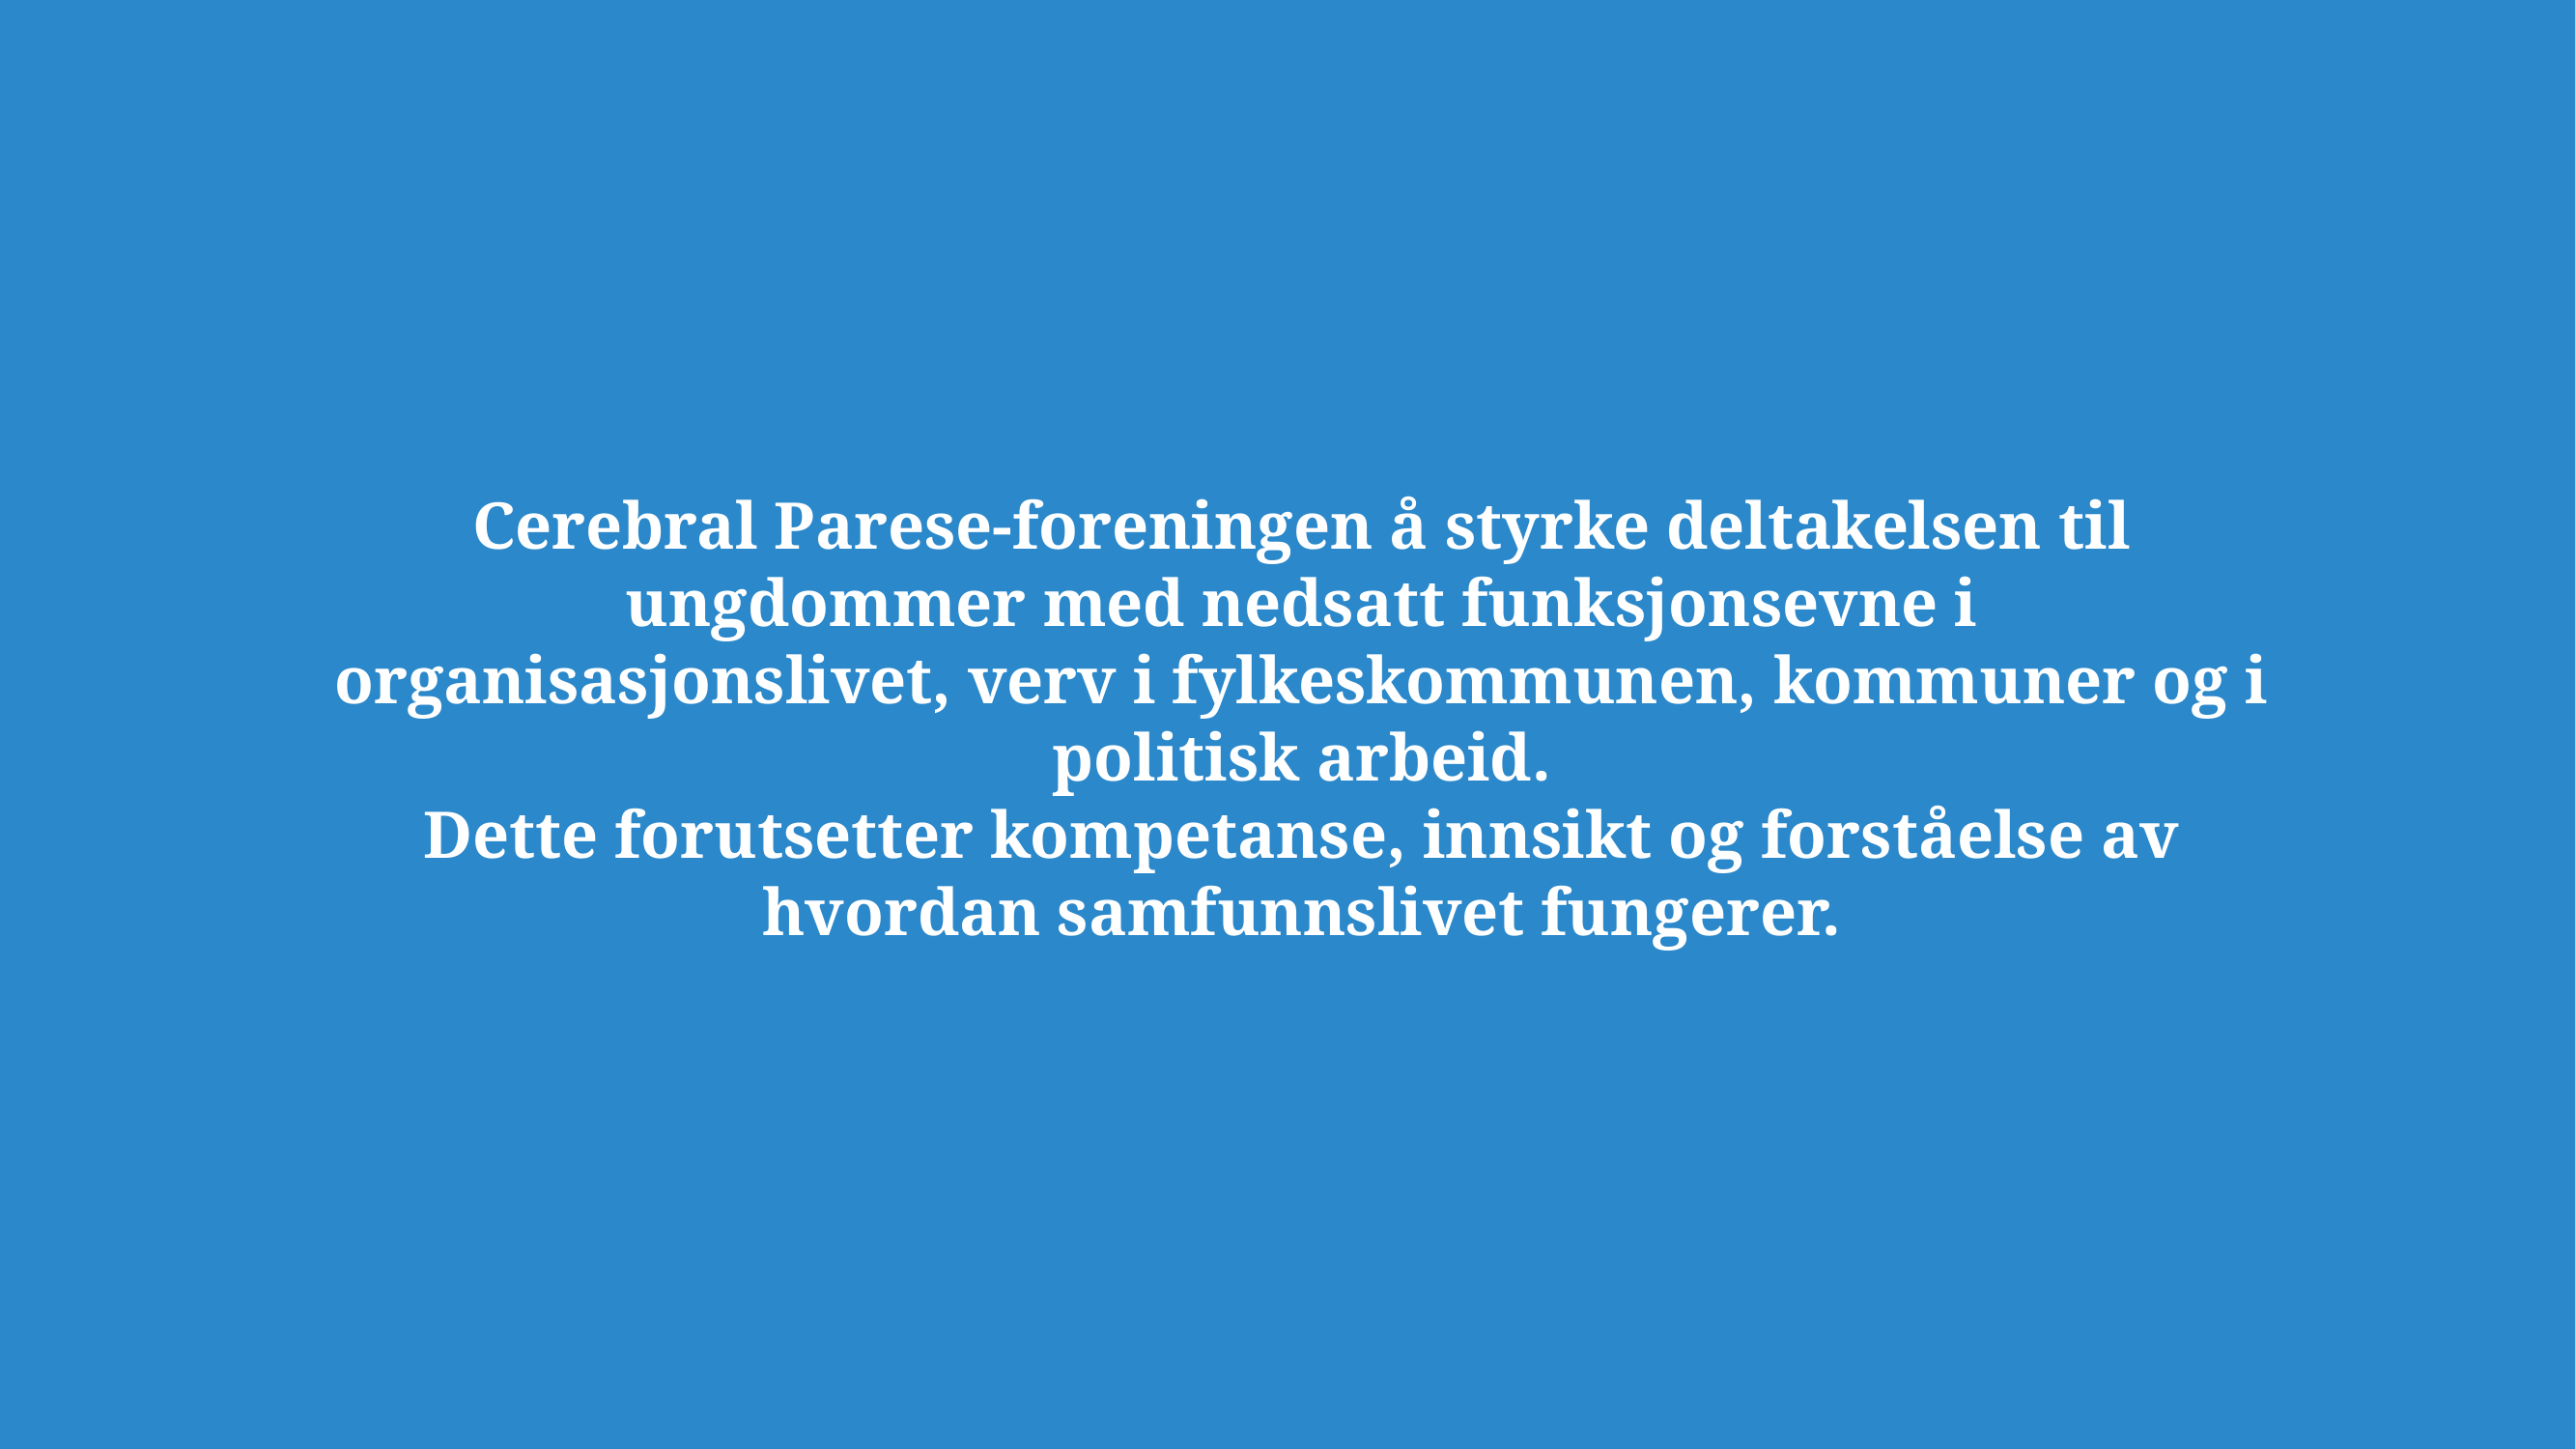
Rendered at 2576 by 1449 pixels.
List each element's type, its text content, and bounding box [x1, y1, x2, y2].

text_box Cerebral Parese-foreningen å styrke deltakelsen til ungdommer med nedsatt funksjonsevne i organisasjonslivet, verv i fylkeskommunen, kommuner og i politisk arbeid. Dette forutsetter kompetanse, innsikt og forståelse av hvordan samfunnslivet fungerer. [298, 477, 2306, 956]
